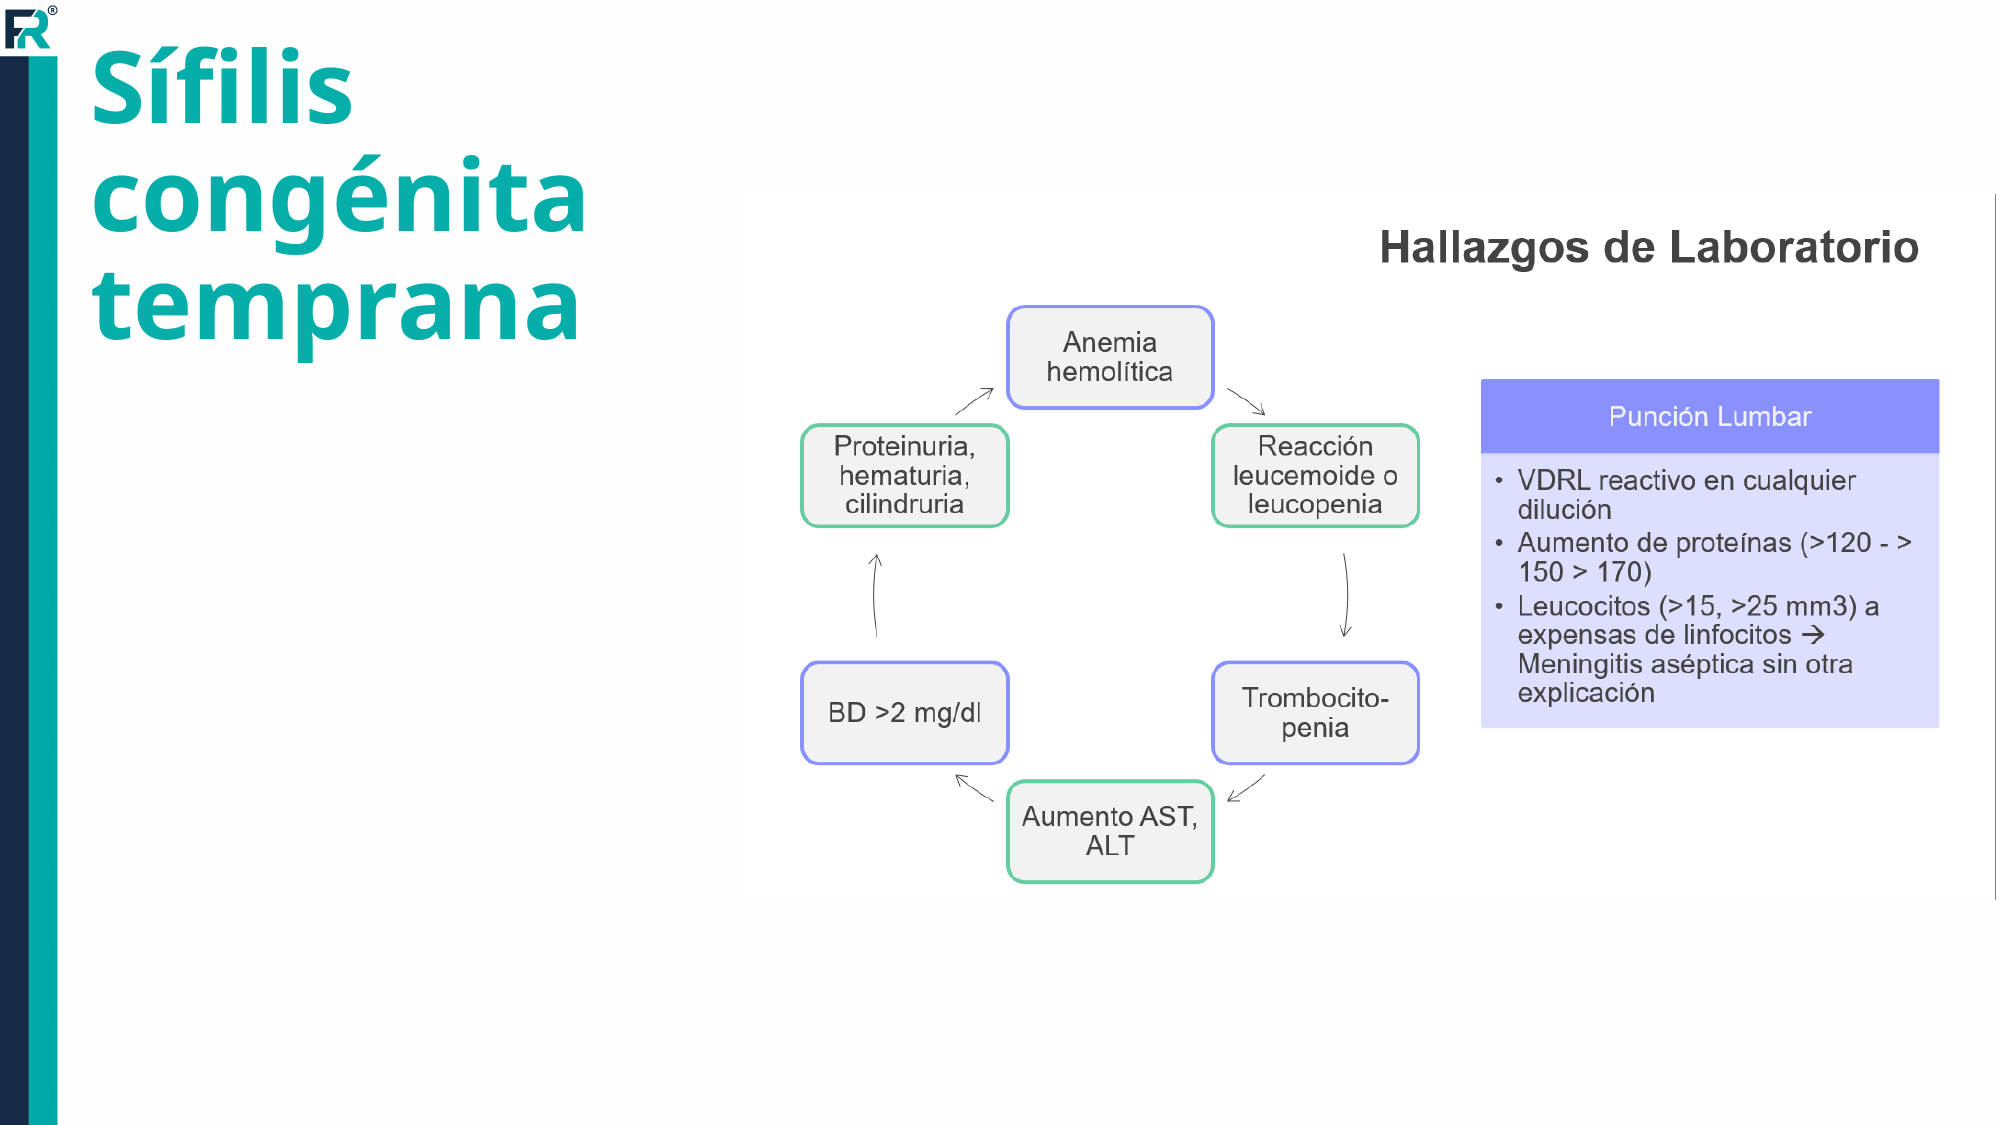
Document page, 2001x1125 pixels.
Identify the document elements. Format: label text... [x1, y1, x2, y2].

text_box Sífilis congénita temprana [75, 55, 841, 342]
picture [0, 0, 2001, 1125]
